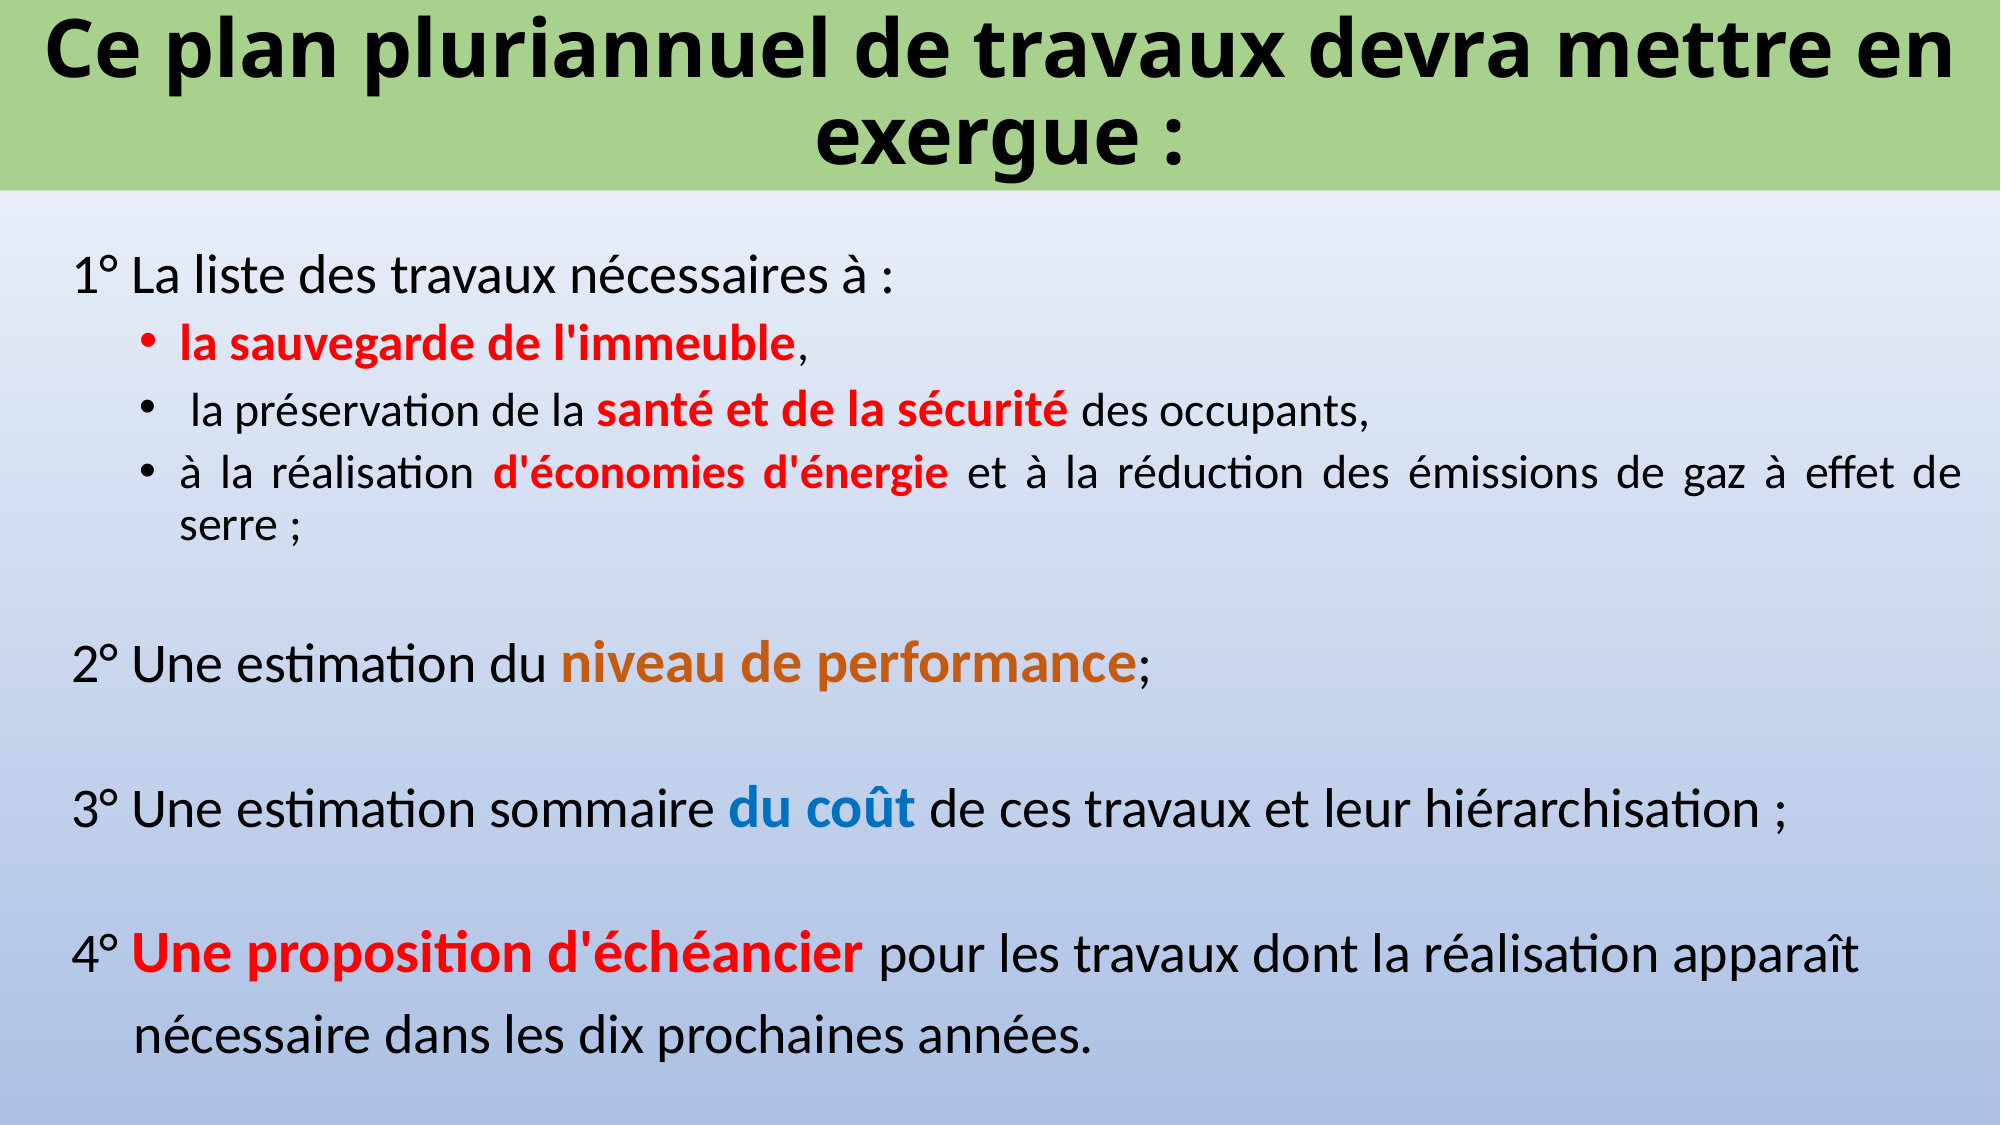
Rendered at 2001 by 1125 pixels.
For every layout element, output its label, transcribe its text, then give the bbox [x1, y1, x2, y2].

title Ce plan pluriannuel de travaux devra mettre en exergue : [0, 0, 2000, 191]
list 1° La liste des travaux nécessaires à : la sauvegarde de l'immeuble, la préservation de la santé et de la sécurité des occupants, à la réalisation d'économies d'énergie et à la réduction des émissions de gaz à effet de serre ; 2° Une estimation du niveau de performance; 3° Une estimation sommaire du coût de ces travaux et leur hiérarchisation ; 4° Une proposition d'échéancier pour les travaux dont la réalisation apparaît nécessaire dans les dix prochaines années. [56, 237, 1979, 1076]
